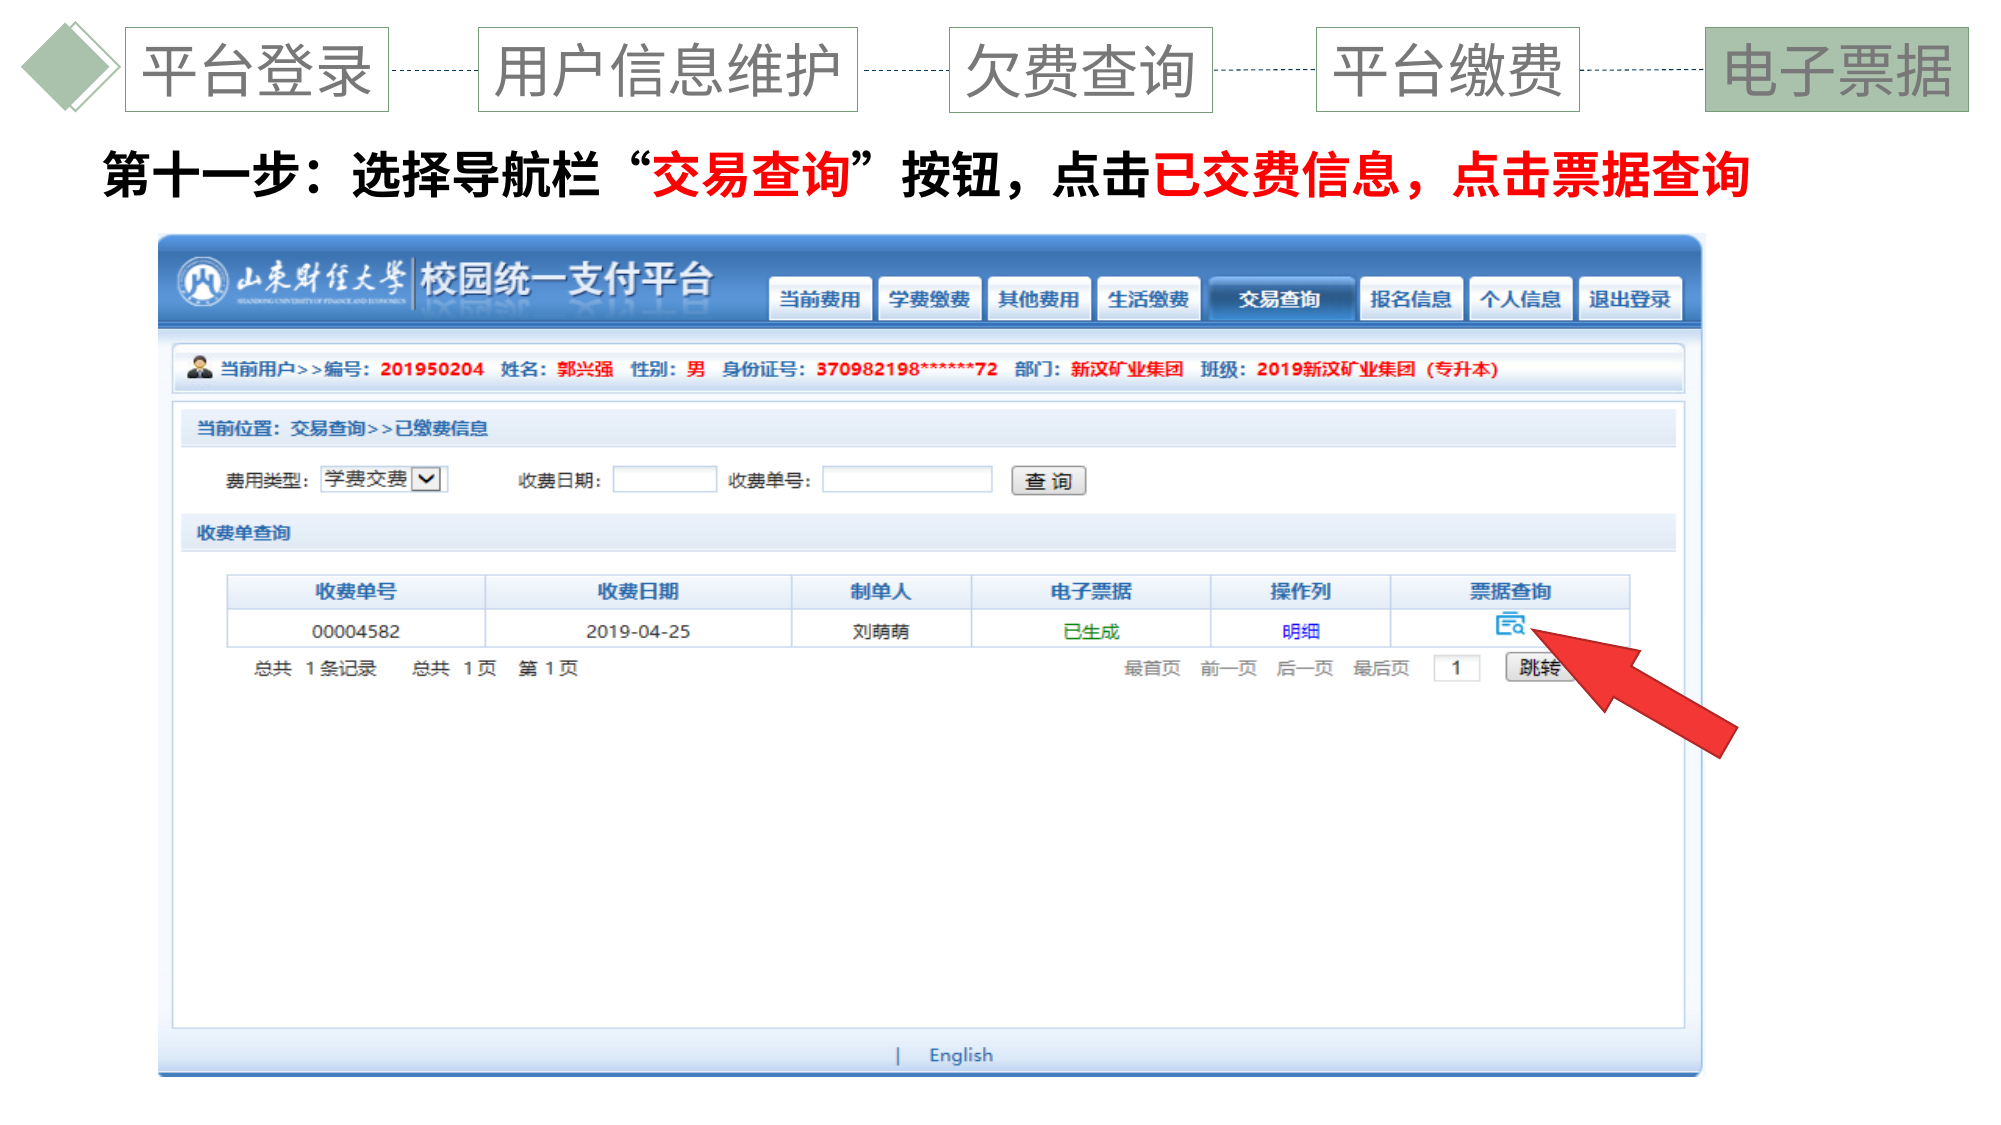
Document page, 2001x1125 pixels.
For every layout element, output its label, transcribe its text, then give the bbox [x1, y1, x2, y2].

picture [158, 233, 1706, 1077]
text_box 第十一步：选择导航栏“交易查询”按钮，点击已交费信息，点击票据查询 [86, 135, 1959, 211]
text_box [1706, 708, 1739, 760]
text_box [125, 27, 1969, 113]
